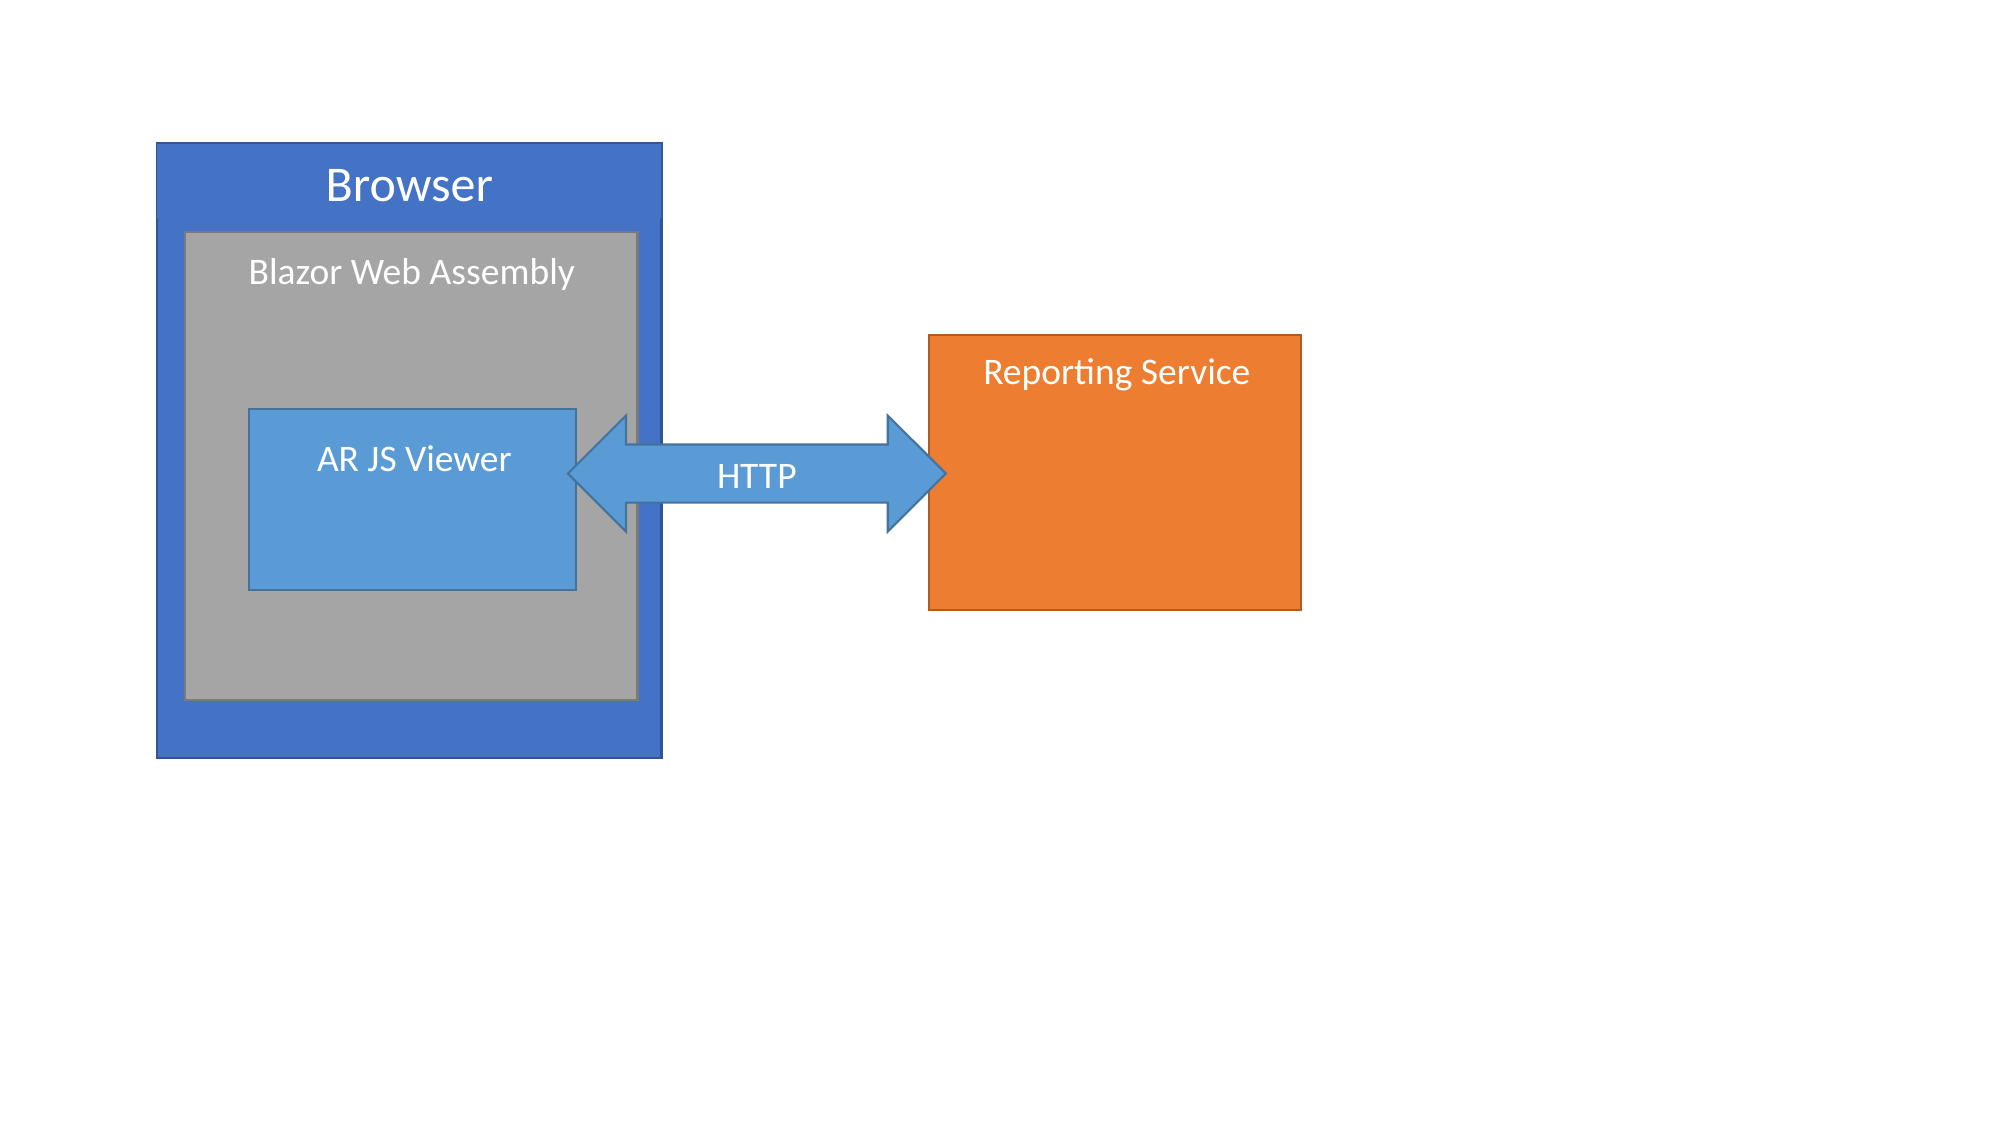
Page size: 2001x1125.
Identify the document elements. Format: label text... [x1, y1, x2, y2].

text_box [248, 408, 577, 591]
text_box Browser [156, 143, 662, 220]
text_box Blazor Web Assembly [191, 238, 633, 300]
text_box HTTP [566, 413, 948, 535]
text_box [928, 334, 1302, 611]
text_box Reporting Service [946, 338, 1289, 400]
text_box [184, 231, 639, 701]
text_box AR JS Viewer [254, 426, 575, 488]
text_box [156, 142, 663, 759]
